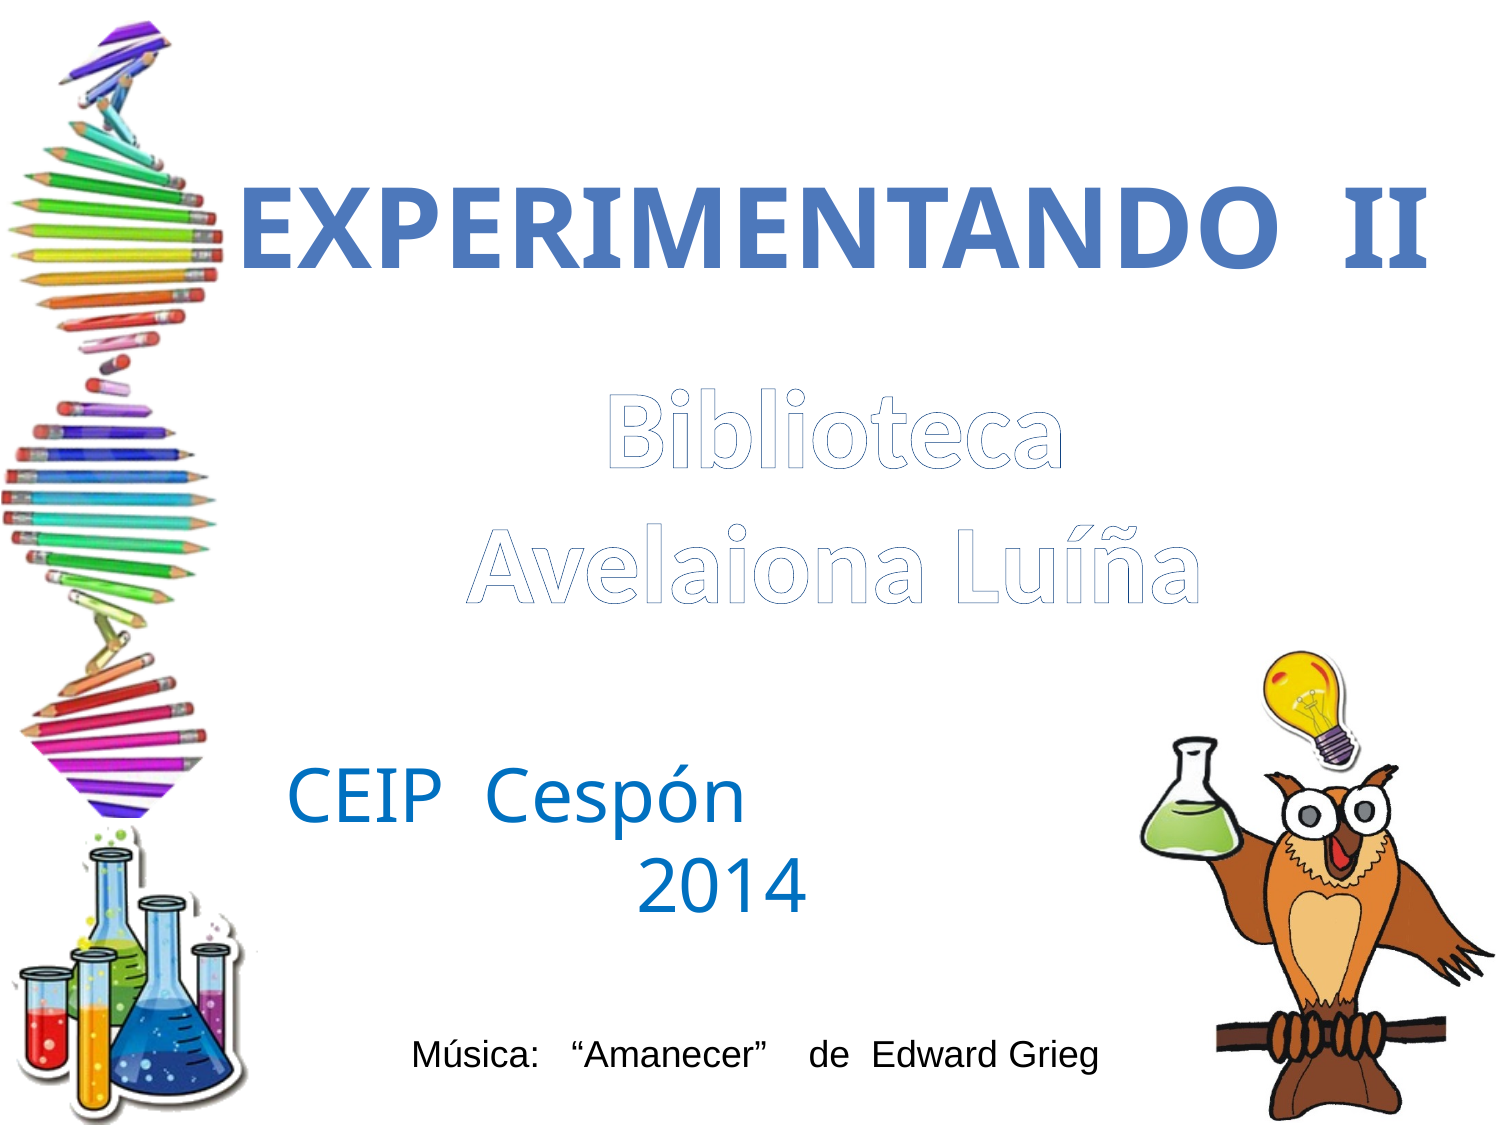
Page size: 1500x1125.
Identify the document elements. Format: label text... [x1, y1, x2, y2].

text_box Biblioteca Avelaiona Luíña [450, 347, 1220, 633]
text_box CEIP Cespón 2014 [270, 739, 1021, 935]
text_box Música: “Amanecer” de Edward Grieg [396, 1023, 1116, 1083]
picture [0, 20, 258, 1125]
picture [1139, 650, 1500, 1125]
text_box Experimentando II [233, 148, 1446, 299]
